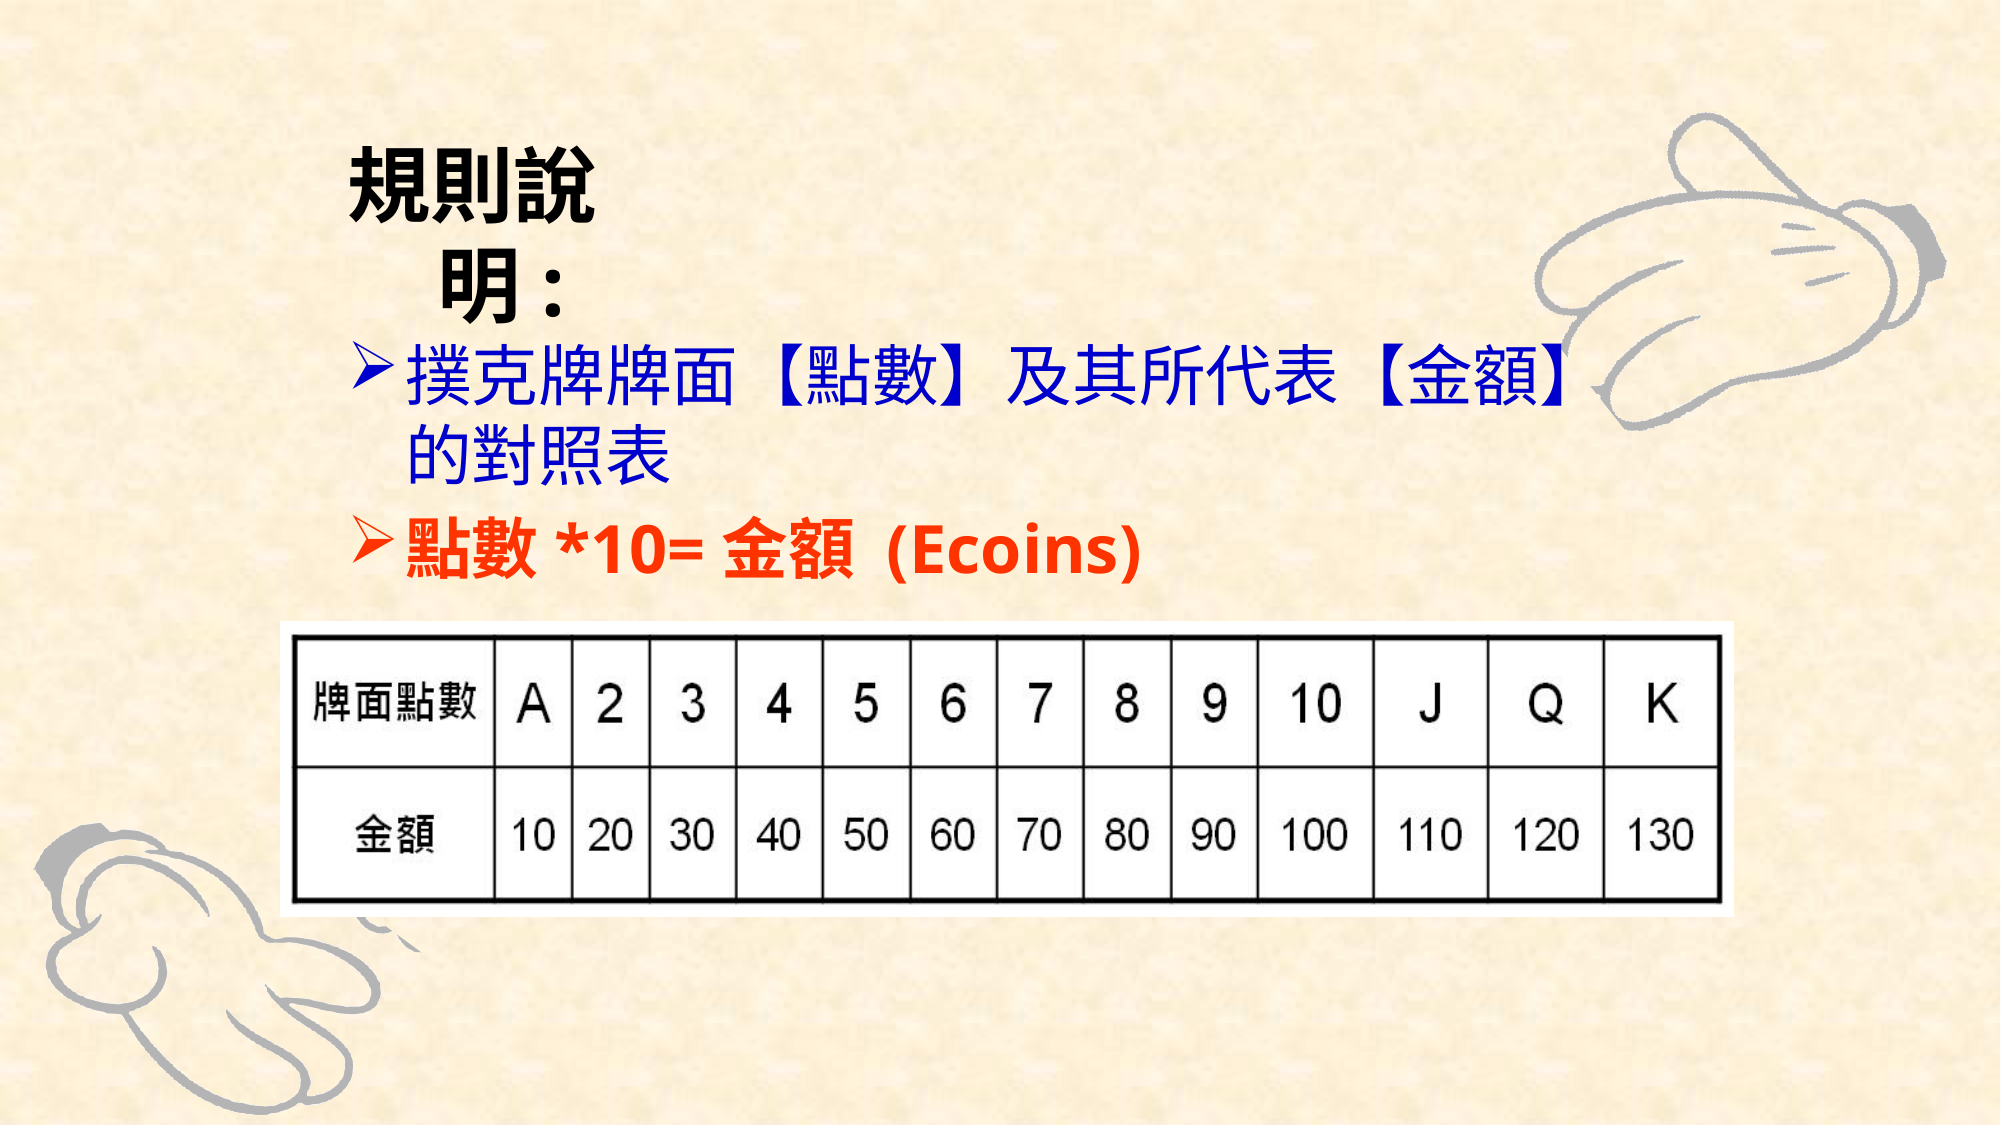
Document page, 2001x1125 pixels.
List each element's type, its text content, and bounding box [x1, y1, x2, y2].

text_box 規則說明: [279, 125, 666, 232]
picture [0, 0, 2001, 1125]
list 撲克牌牌面【點數】及其所代表【金額】的對照表 點數*10=金額 (Ecoins) [332, 326, 1161, 616]
